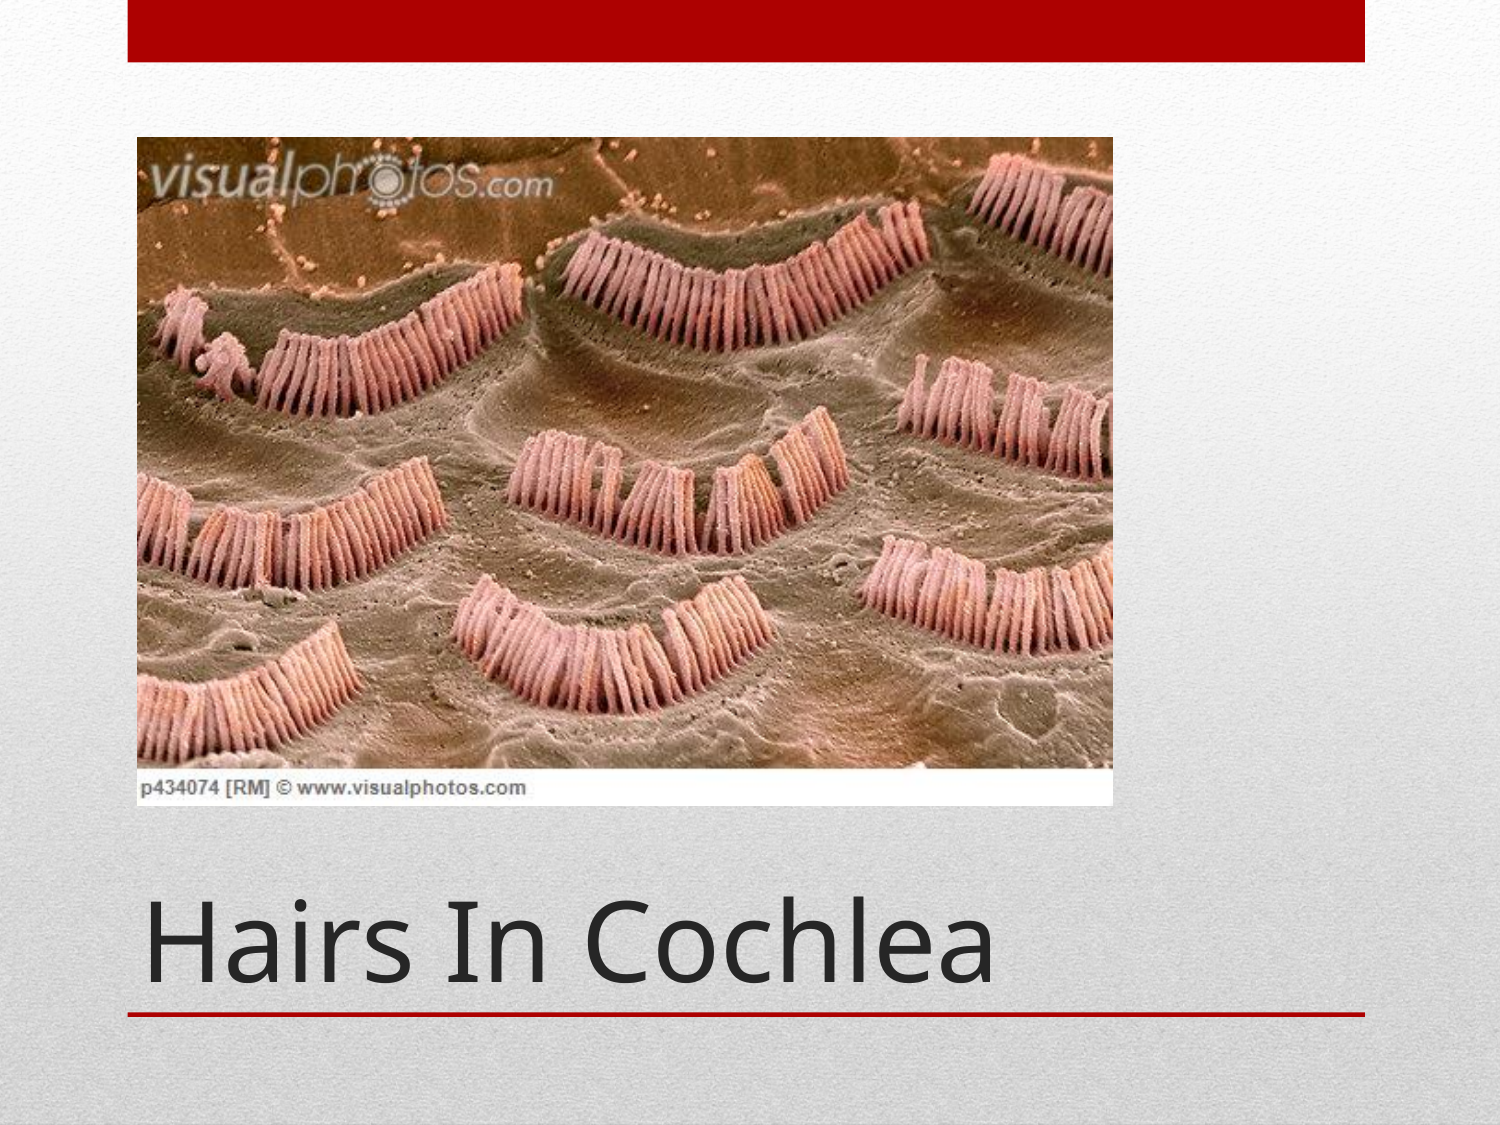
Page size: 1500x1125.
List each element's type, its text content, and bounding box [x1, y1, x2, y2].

title Hairs In Cochlea [125, 750, 1238, 1013]
picture [136, 136, 1114, 806]
